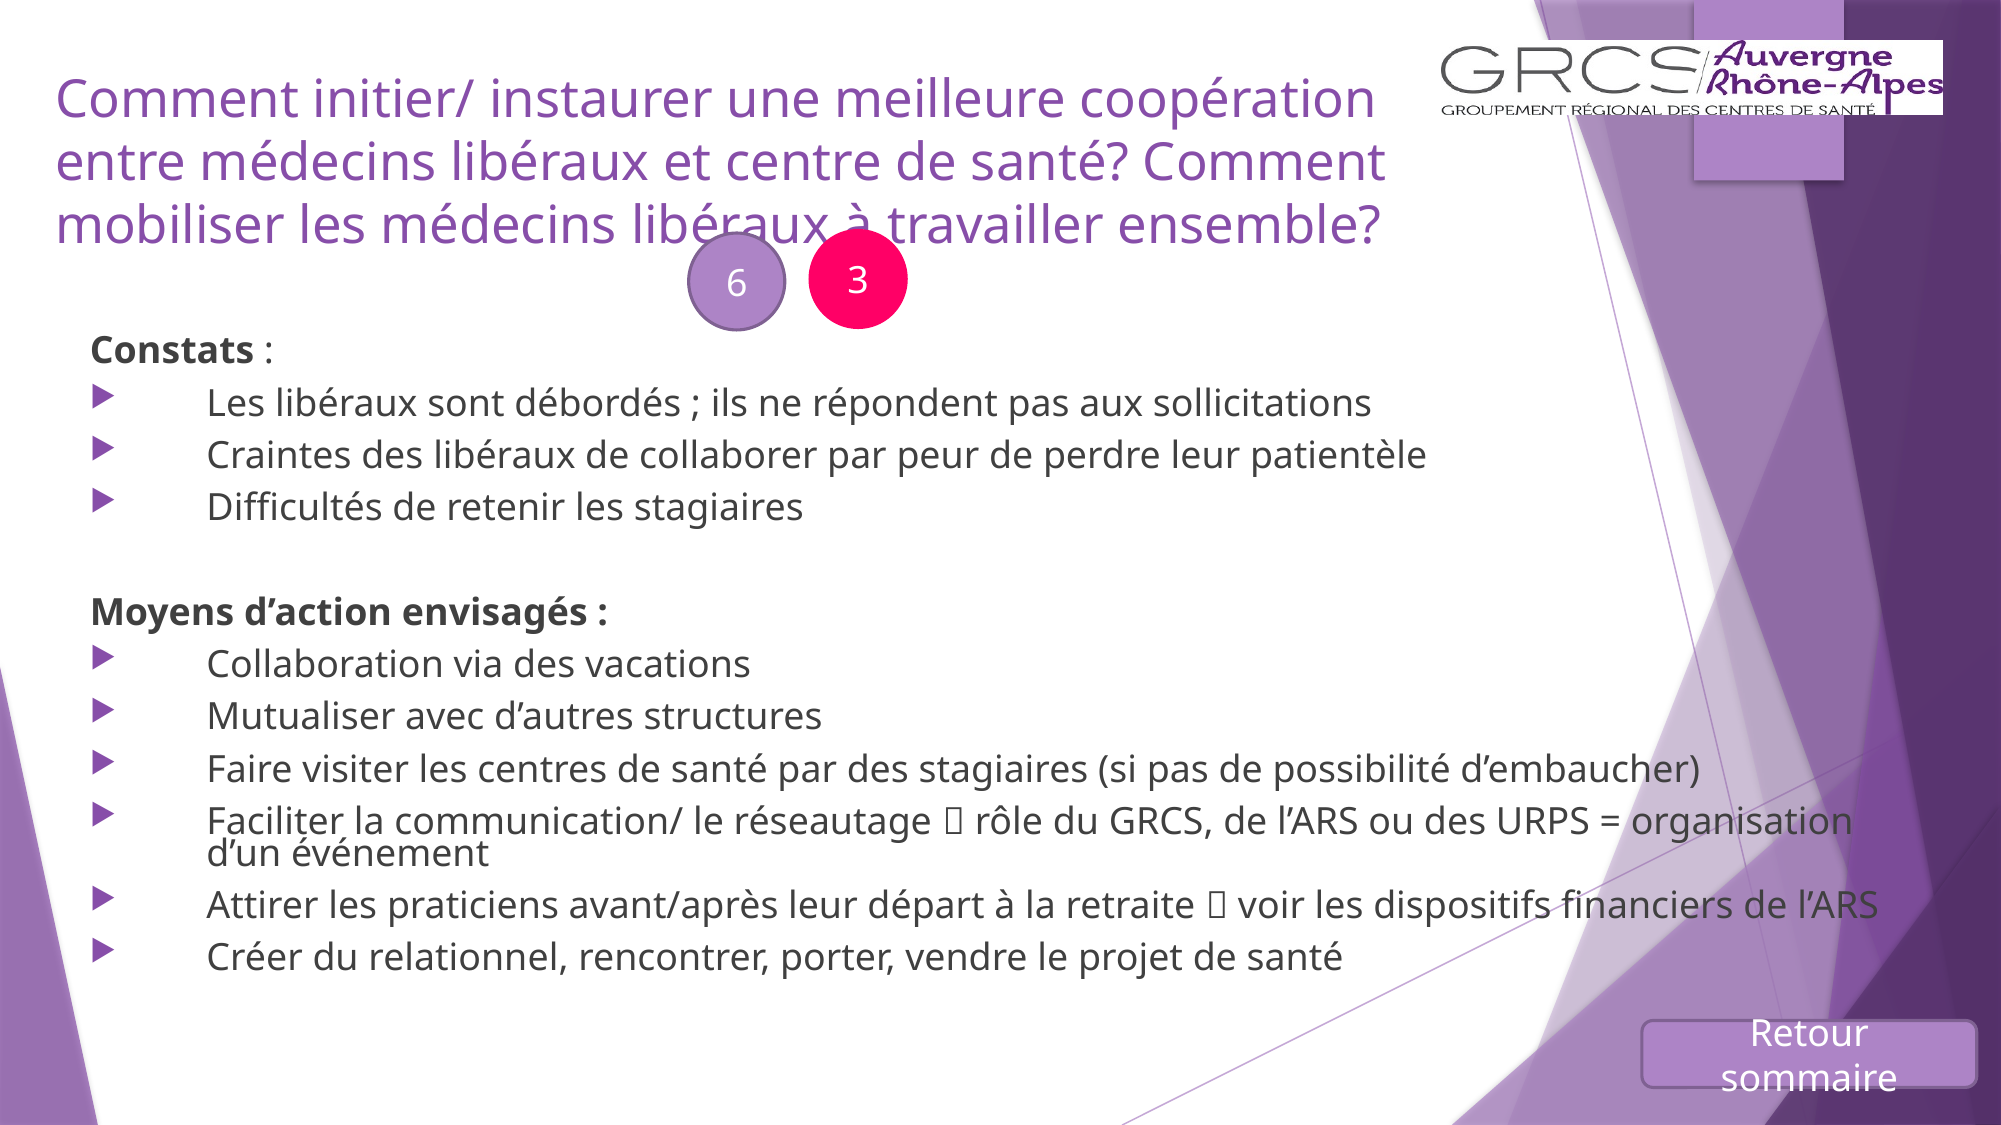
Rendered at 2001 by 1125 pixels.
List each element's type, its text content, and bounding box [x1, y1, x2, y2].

picture [1441, 40, 1943, 115]
text_box 3 [808, 228, 908, 330]
text_box Constats : Les libéraux sont débordés ; ils ne répondent pas aux sollicitations Craintes des libéraux de collaborer par peur de perdre leur patientèle Difficultés de retenir les stagiaires Moyens d’action envisagés : Collaboration via des vacations Mutualiser avec d’autres structures Faire visiter les centres de santé par des stagiaires (si pas de possibilité d’embaucher) Faciliter la communication/ le réseautage  rôle du GRCS, de l’ARS ou des URPS = organisation d’un événement Attirer les praticiens avant/après leur départ à la retraite  voir les dispositifs financiers de l’ARS Créer du relationnel, rencontrer, porter, vendre le projet de santé [0, 331, 1942, 985]
text_box Comment initier/ instaurer une meilleure coopération entre médecins libéraux et centre de santé? Comment mobiliser les médecins libéraux à travailler ensemble? [40, 57, 1479, 299]
text_box Retour sommaire [1640, 1018, 1979, 1090]
text_box 6 [687, 231, 787, 332]
